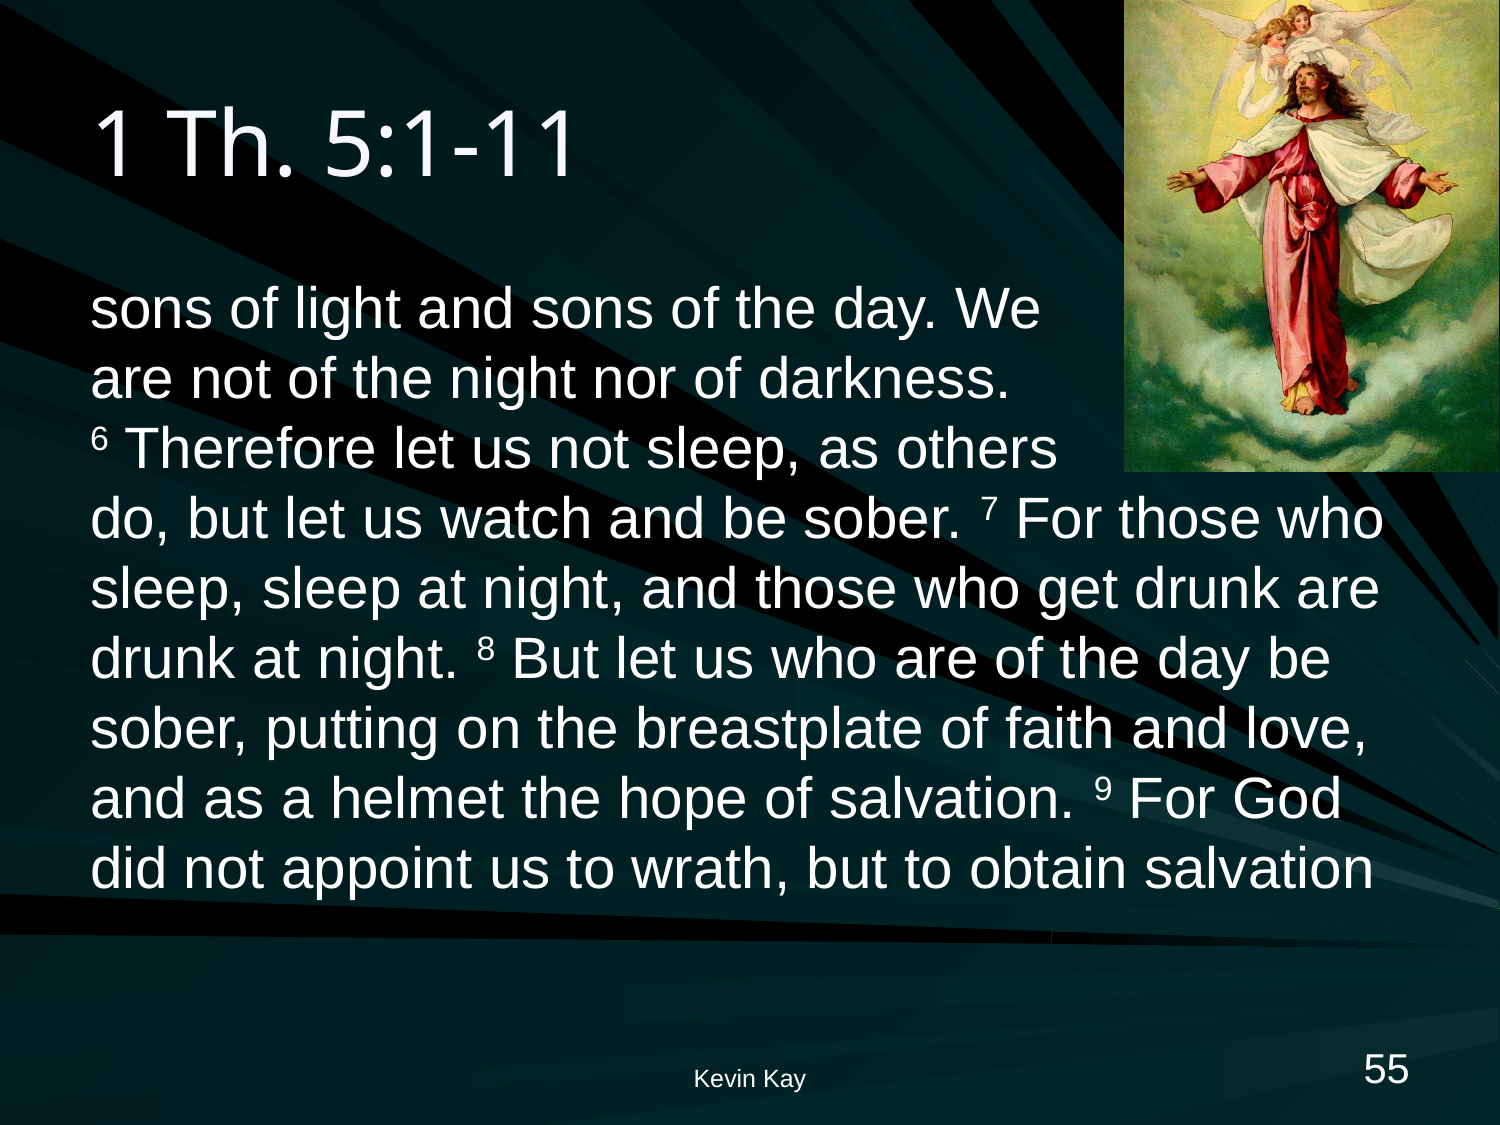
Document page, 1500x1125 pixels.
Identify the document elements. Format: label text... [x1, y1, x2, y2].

title 1 Th. 5:1-11 [74, 45, 1119, 234]
picture [1124, 0, 1499, 473]
list sons of light and sons of the day. We are not of the night nor of darkness. 6 Therefore let us not sleep, as others do, but let us watch and be sober. 7 For those who sleep, sleep at night, and those who get drunk are drunk at night. 8 But let us who are of the day be sober, putting on the breastplate of faith and love, and as a helmet the hope of salvation. 9 For God did not appoint us to wrath, but to obtain salvation [74, 262, 1426, 1006]
footer Kevin Kay [512, 1024, 988, 1101]
slide_number 55 [1074, 1023, 1426, 1100]
